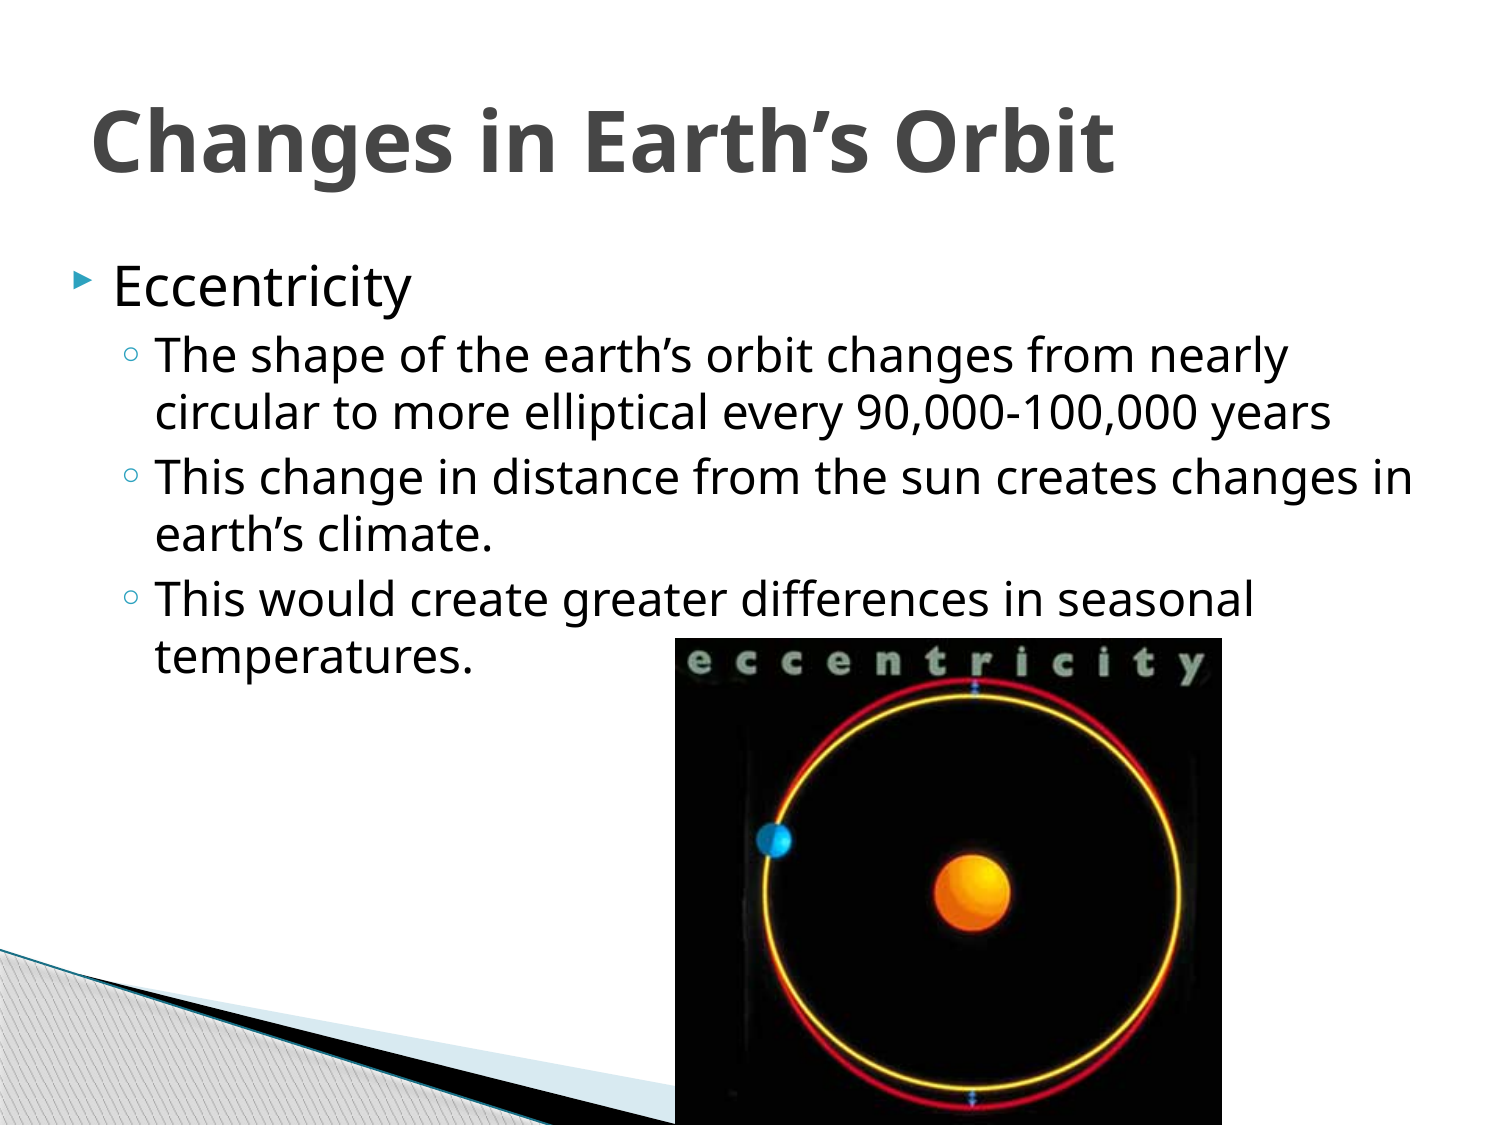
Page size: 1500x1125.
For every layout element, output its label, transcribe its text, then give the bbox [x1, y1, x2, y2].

title Changes in Earth’s Orbit [75, 45, 1425, 233]
picture [674, 638, 1222, 1125]
list Eccentricity The shape of the earth’s orbit changes from nearly circular to more elliptical every 90,000-100,000 years This change in distance from the sun creates changes in earth’s climate. This would create greater differences in seasonal temperatures. [37, 242, 1463, 986]
